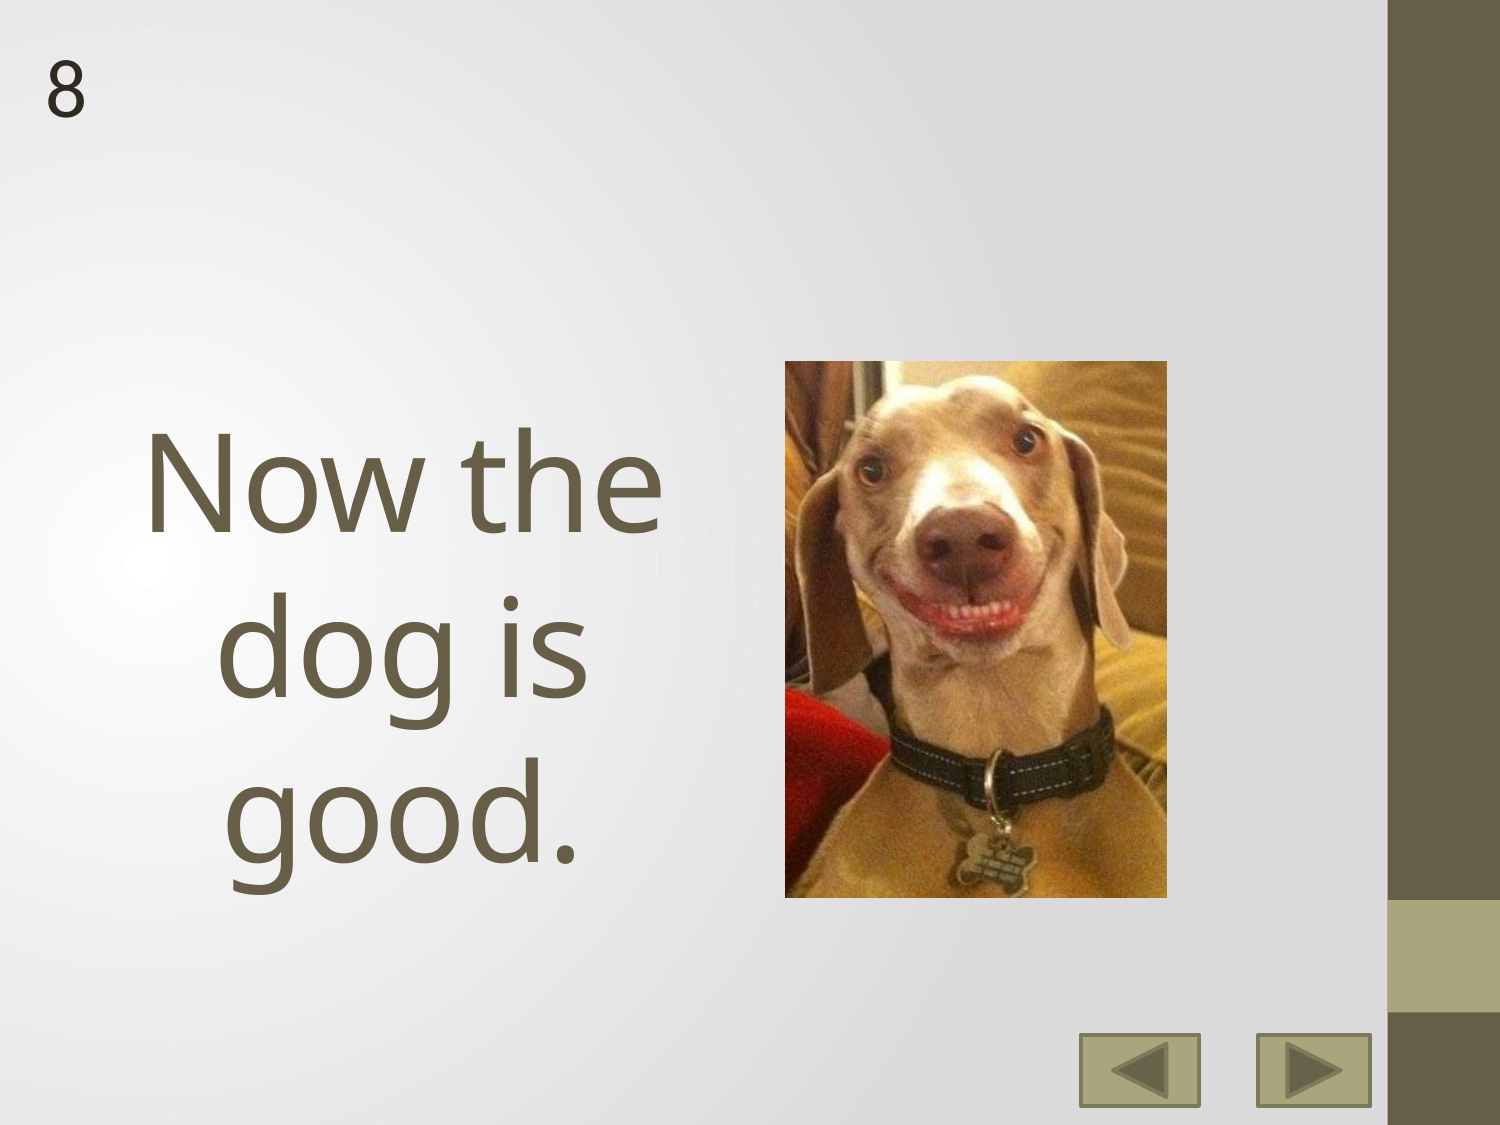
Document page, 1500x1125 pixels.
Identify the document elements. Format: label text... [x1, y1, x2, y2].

text_box [1079, 1033, 1201, 1108]
picture [784, 361, 1167, 899]
text_box 8 [30, 26, 166, 142]
title Now the dog is good. [98, 295, 707, 898]
text_box [1256, 1033, 1372, 1108]
